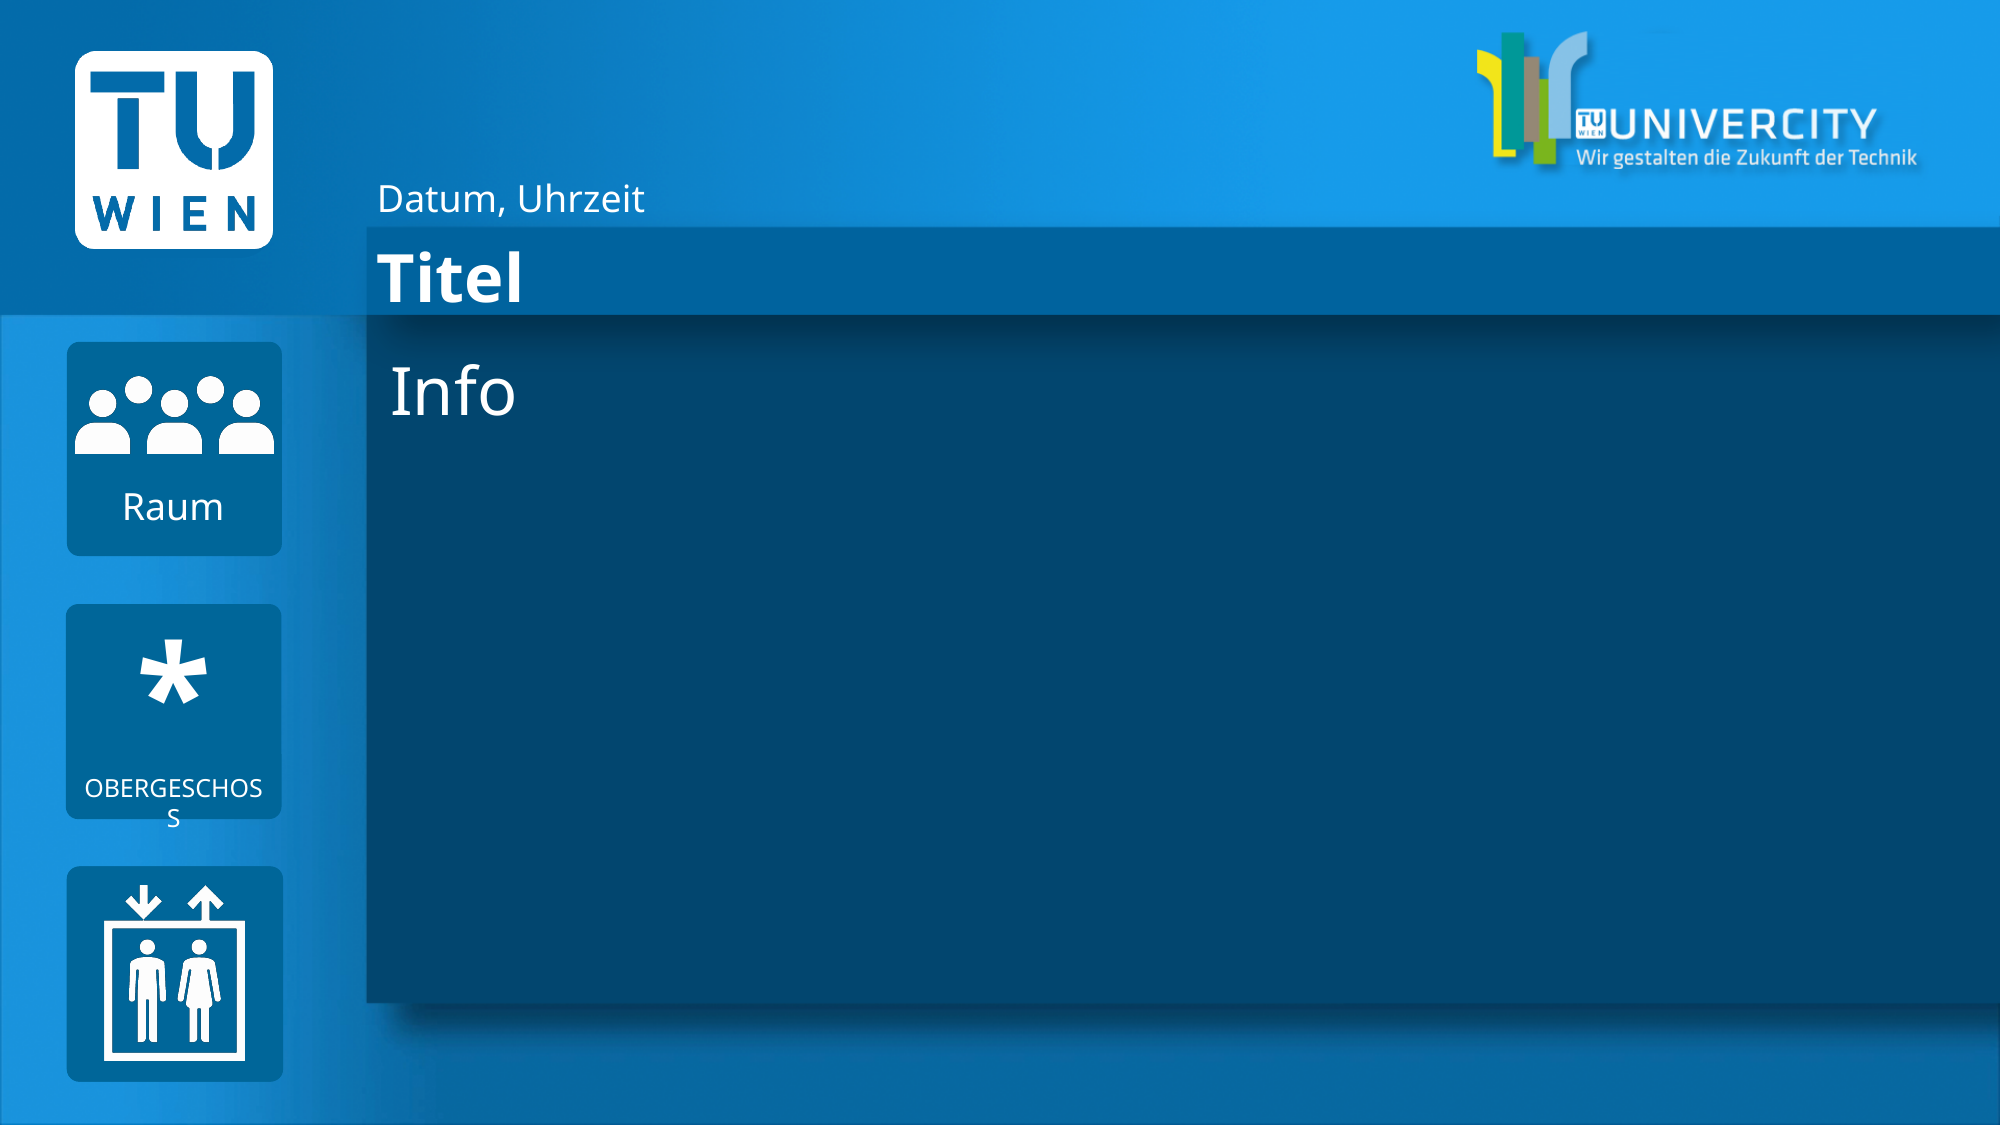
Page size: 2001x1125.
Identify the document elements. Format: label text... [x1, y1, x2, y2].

text_box Titel [362, 228, 1519, 324]
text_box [65, 341, 283, 557]
text_box Info [375, 341, 2000, 437]
picture [0, 0, 2000, 1125]
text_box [66, 866, 283, 1082]
text_box * OBERGESCHOSS [63, 601, 284, 822]
text_box Datum, Uhrzeit [362, 168, 1519, 228]
